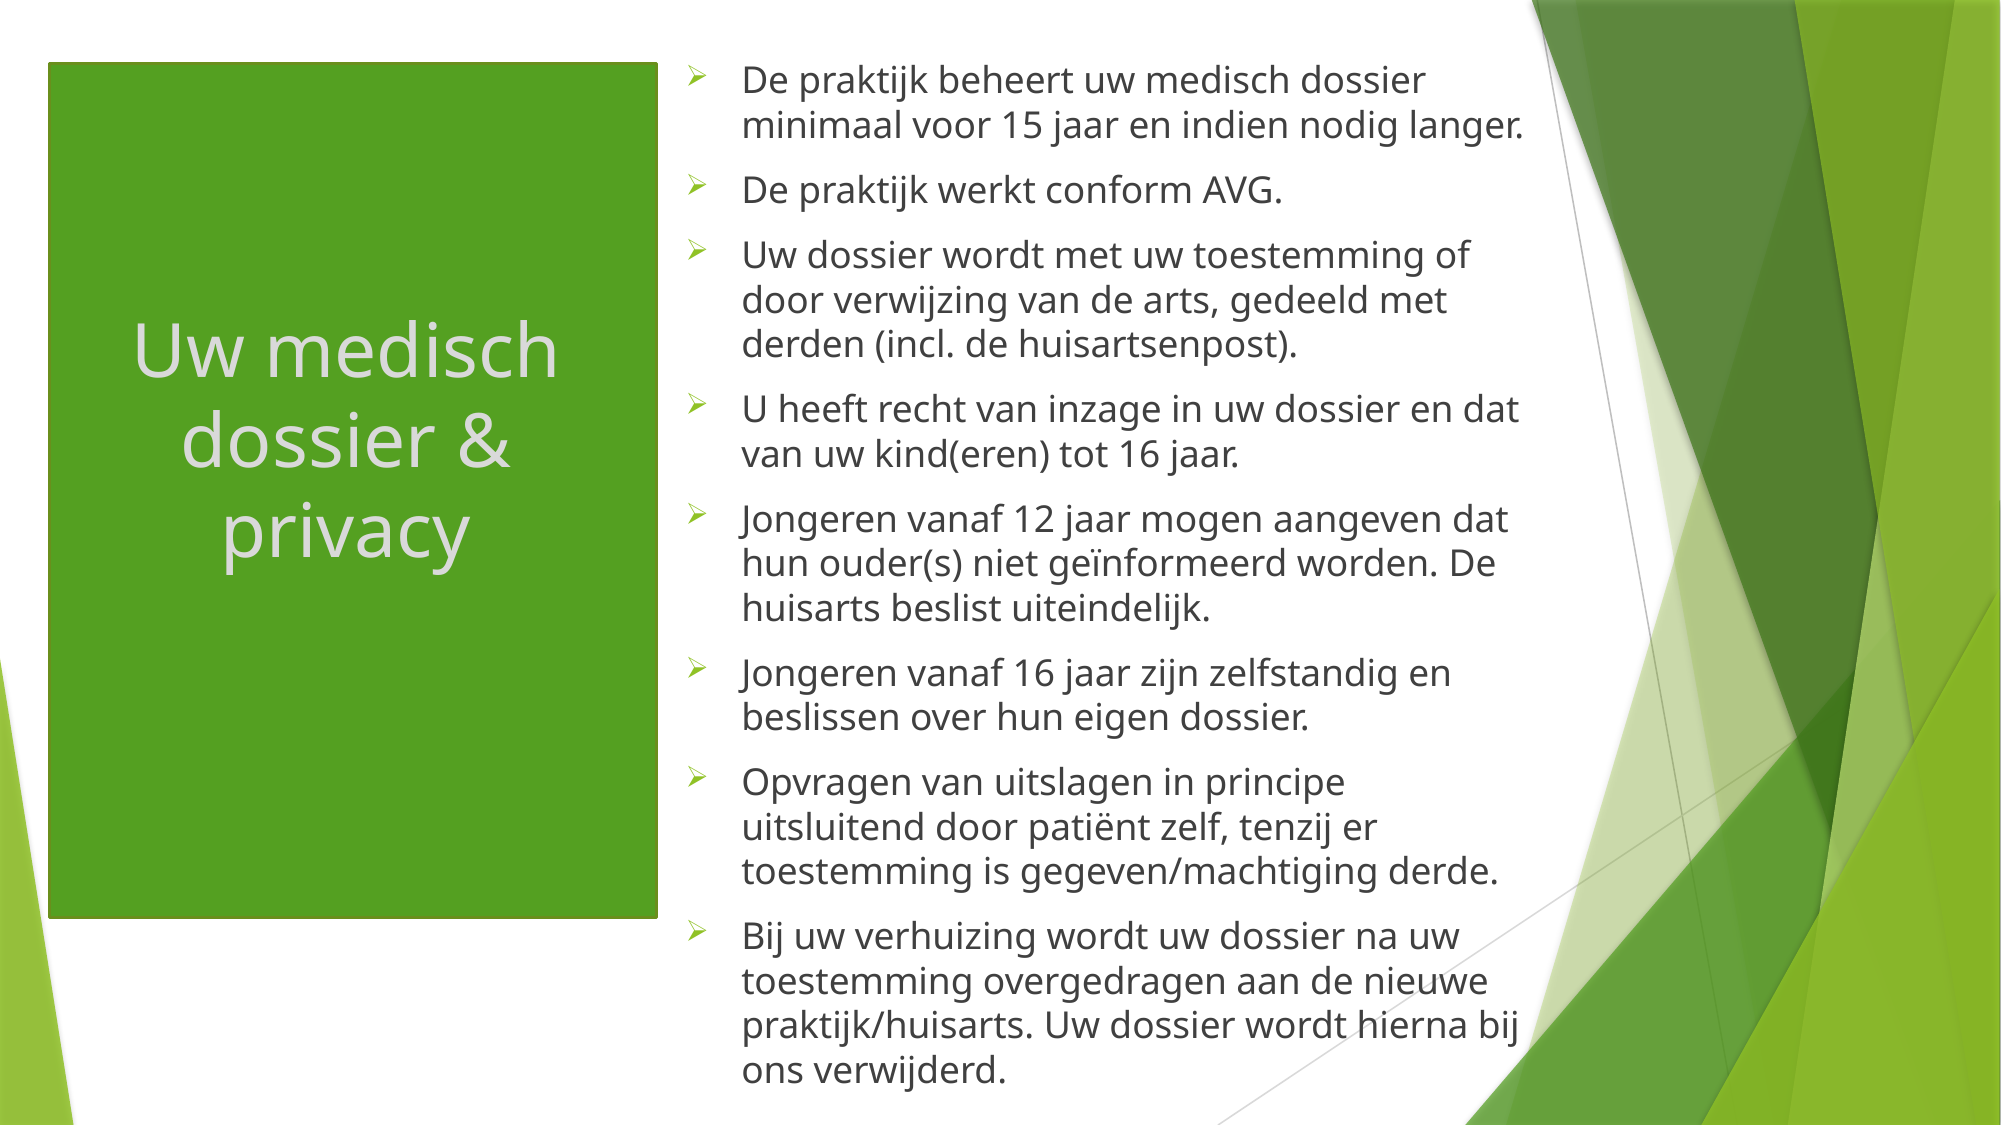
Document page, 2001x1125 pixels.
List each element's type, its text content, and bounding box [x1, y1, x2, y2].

text_box [48, 62, 658, 919]
title Uw medisch dossier & privacy [35, 294, 657, 429]
list De praktijk beheert uw medisch dossier minimaal voor 15 jaar en indien nodig langer. De praktijk werkt conform AVG. Uw dossier wordt met uw toestemming of door verwijzing van de arts, gedeeld met derden (incl. de huisartsenpost). U heeft recht van inzage in uw dossier en dat van uw kind(eren) tot 16 jaar. Jongeren vanaf 12 jaar mogen aangeven dat hun ouder(s) niet geïnformeerd worden. De huisarts beslist uiteindelijk. Jongeren vanaf 16 jaar zijn zelfstandig en beslissen over hun eigen dossier. Opvragen van uitslagen in principe uitsluitend door patiënt zelf, tenzij er toestemming is gegeven/machtiging derde. Bij uw verhuizing wordt uw dossier na uw toestemming overgedragen aan de nieuwe praktijk/huisarts. Uw dossier wordt hierna bij ons verwijderd. [670, 49, 1548, 1125]
